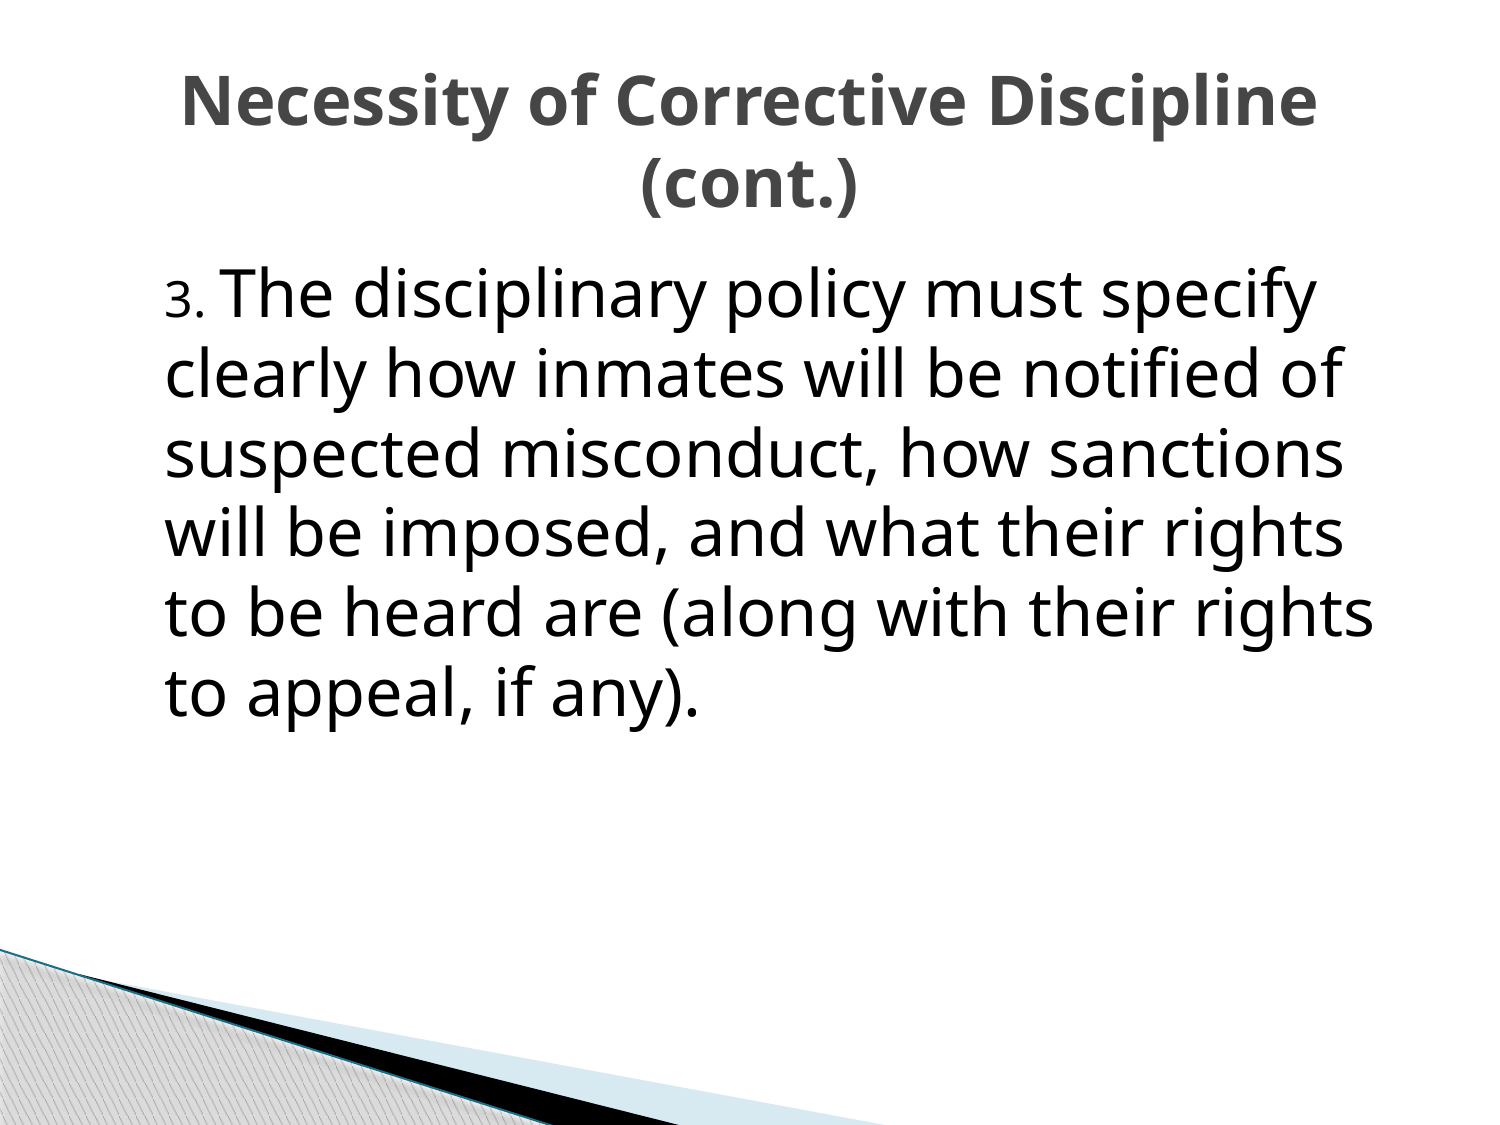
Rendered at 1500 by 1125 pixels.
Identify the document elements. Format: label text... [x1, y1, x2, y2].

title Necessity of Corrective Discipline (cont.) [75, 45, 1425, 233]
list 3. The disciplinary policy must specify clearly how inmates will be notified of suspected misconduct, how sanctions will be imposed, and what their rights to be heard are (along with their rights to appeal, if any). [75, 243, 1425, 986]
